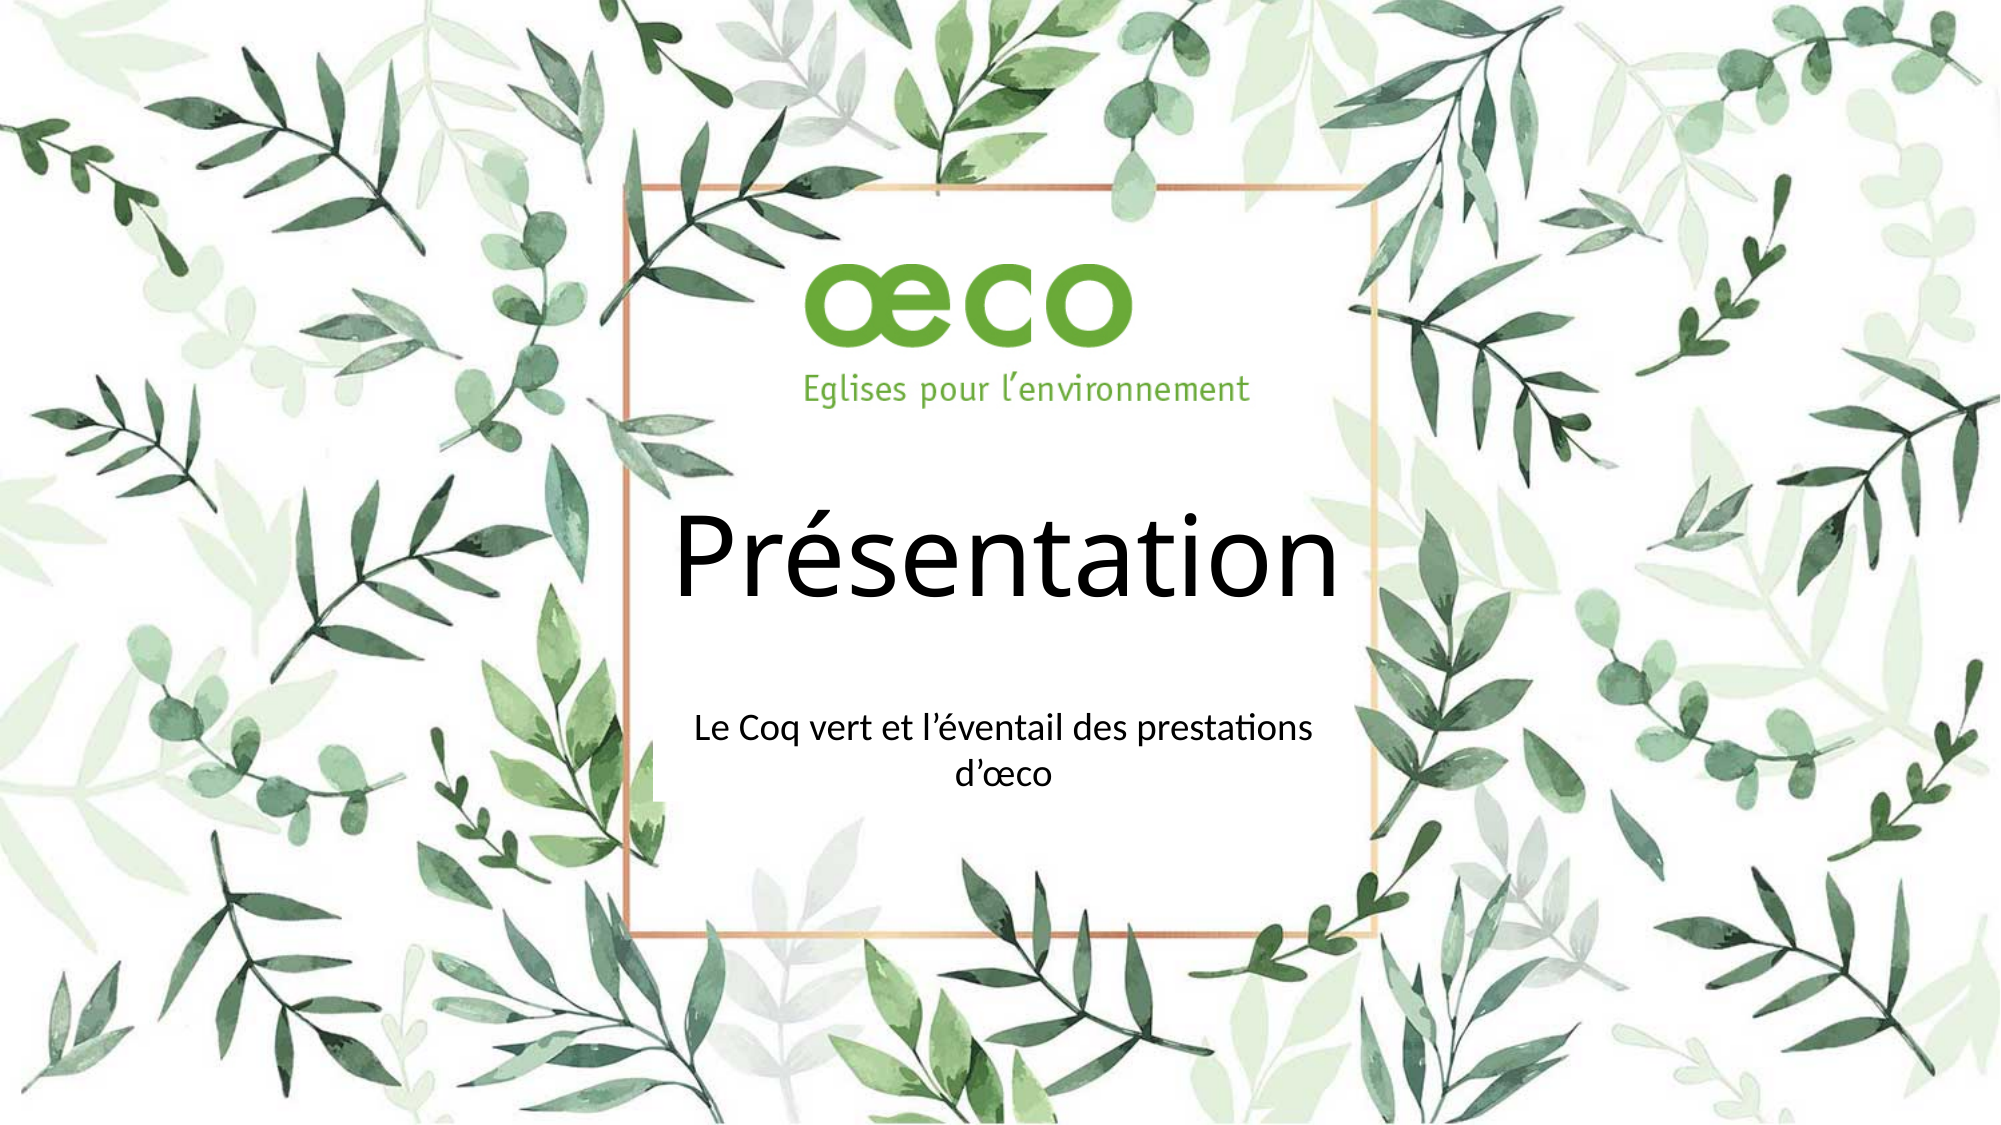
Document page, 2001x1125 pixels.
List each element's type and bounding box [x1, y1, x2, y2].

picture [0, 0, 2001, 1125]
text_box [6, 476, 2000, 803]
